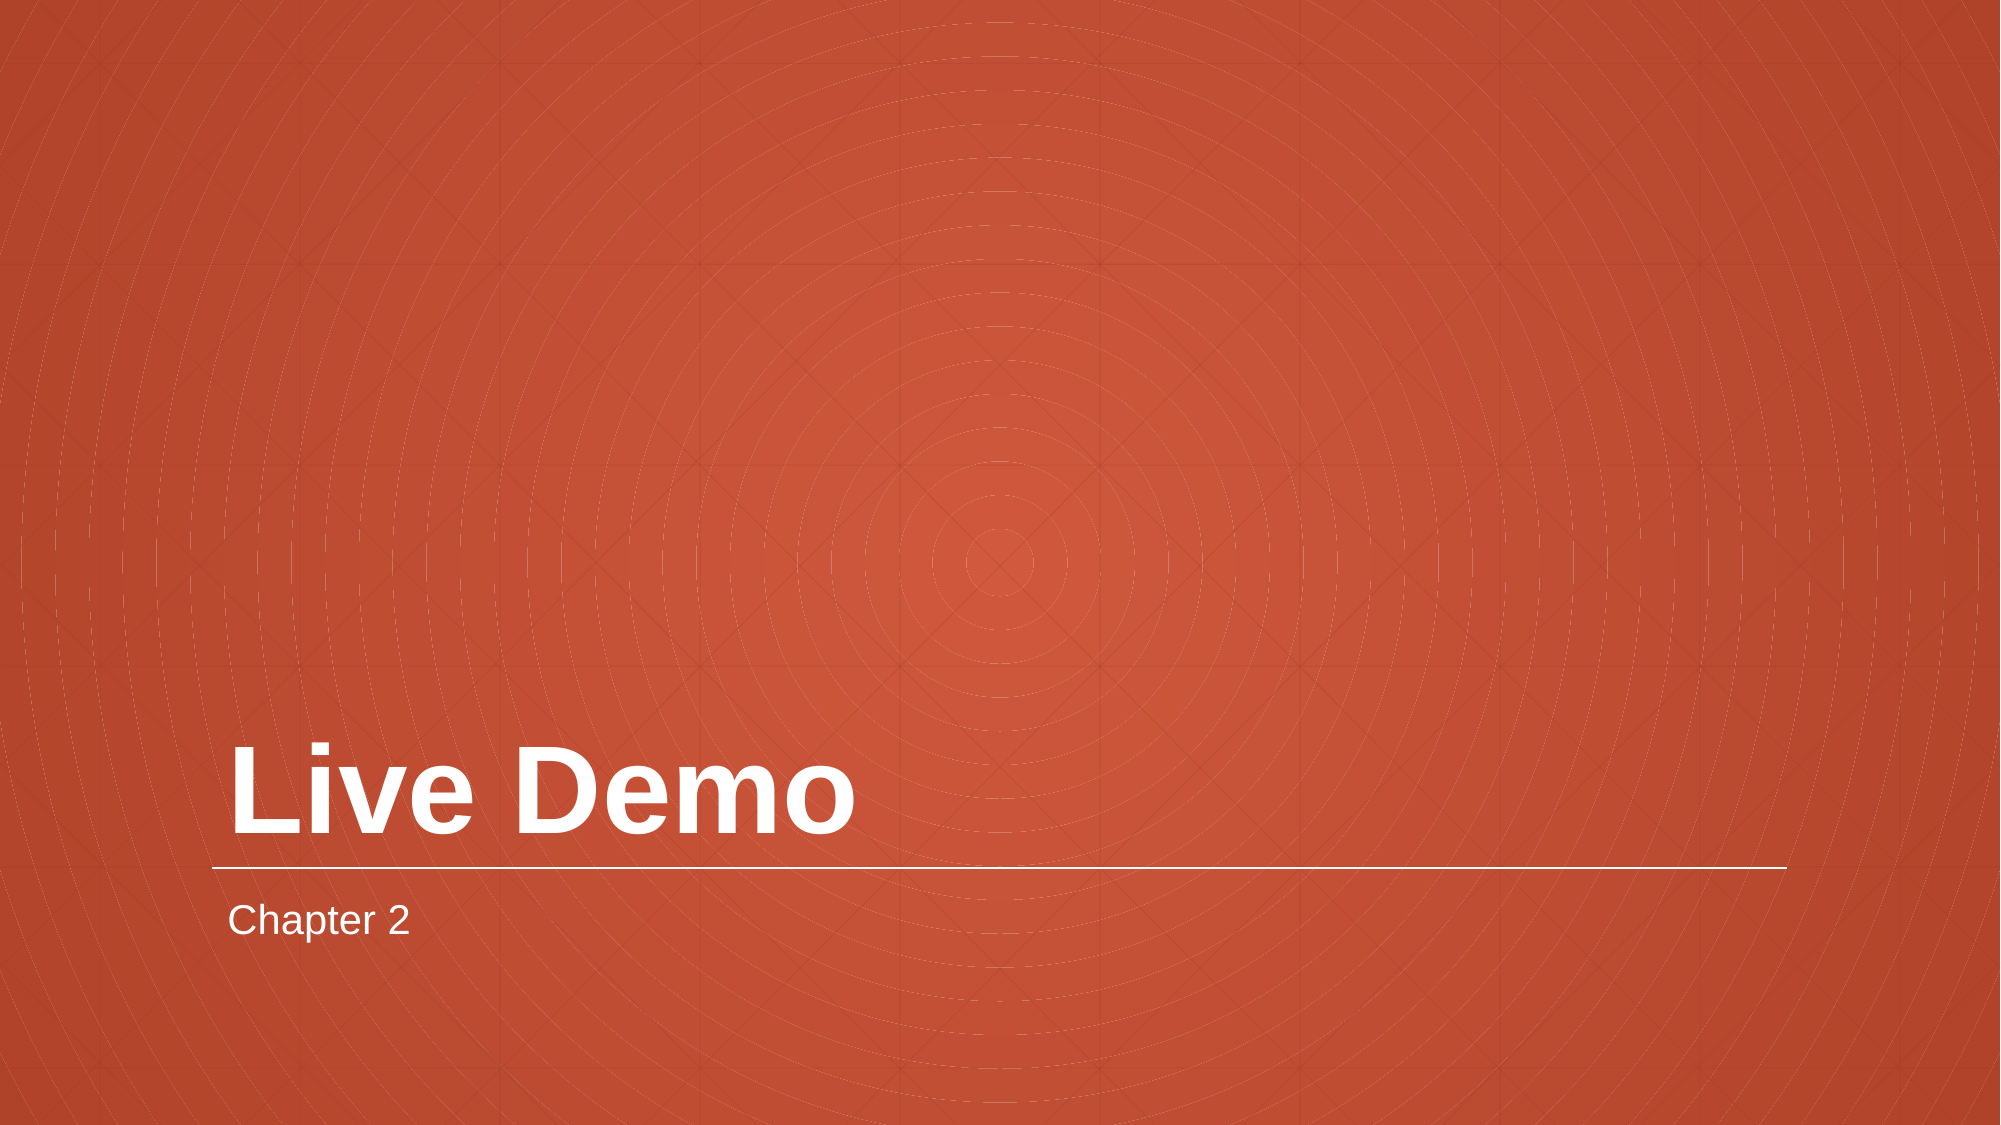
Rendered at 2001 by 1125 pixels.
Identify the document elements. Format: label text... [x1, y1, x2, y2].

list Chapter 2 [212, 891, 1788, 966]
title Live Demo [212, 416, 1788, 867]
